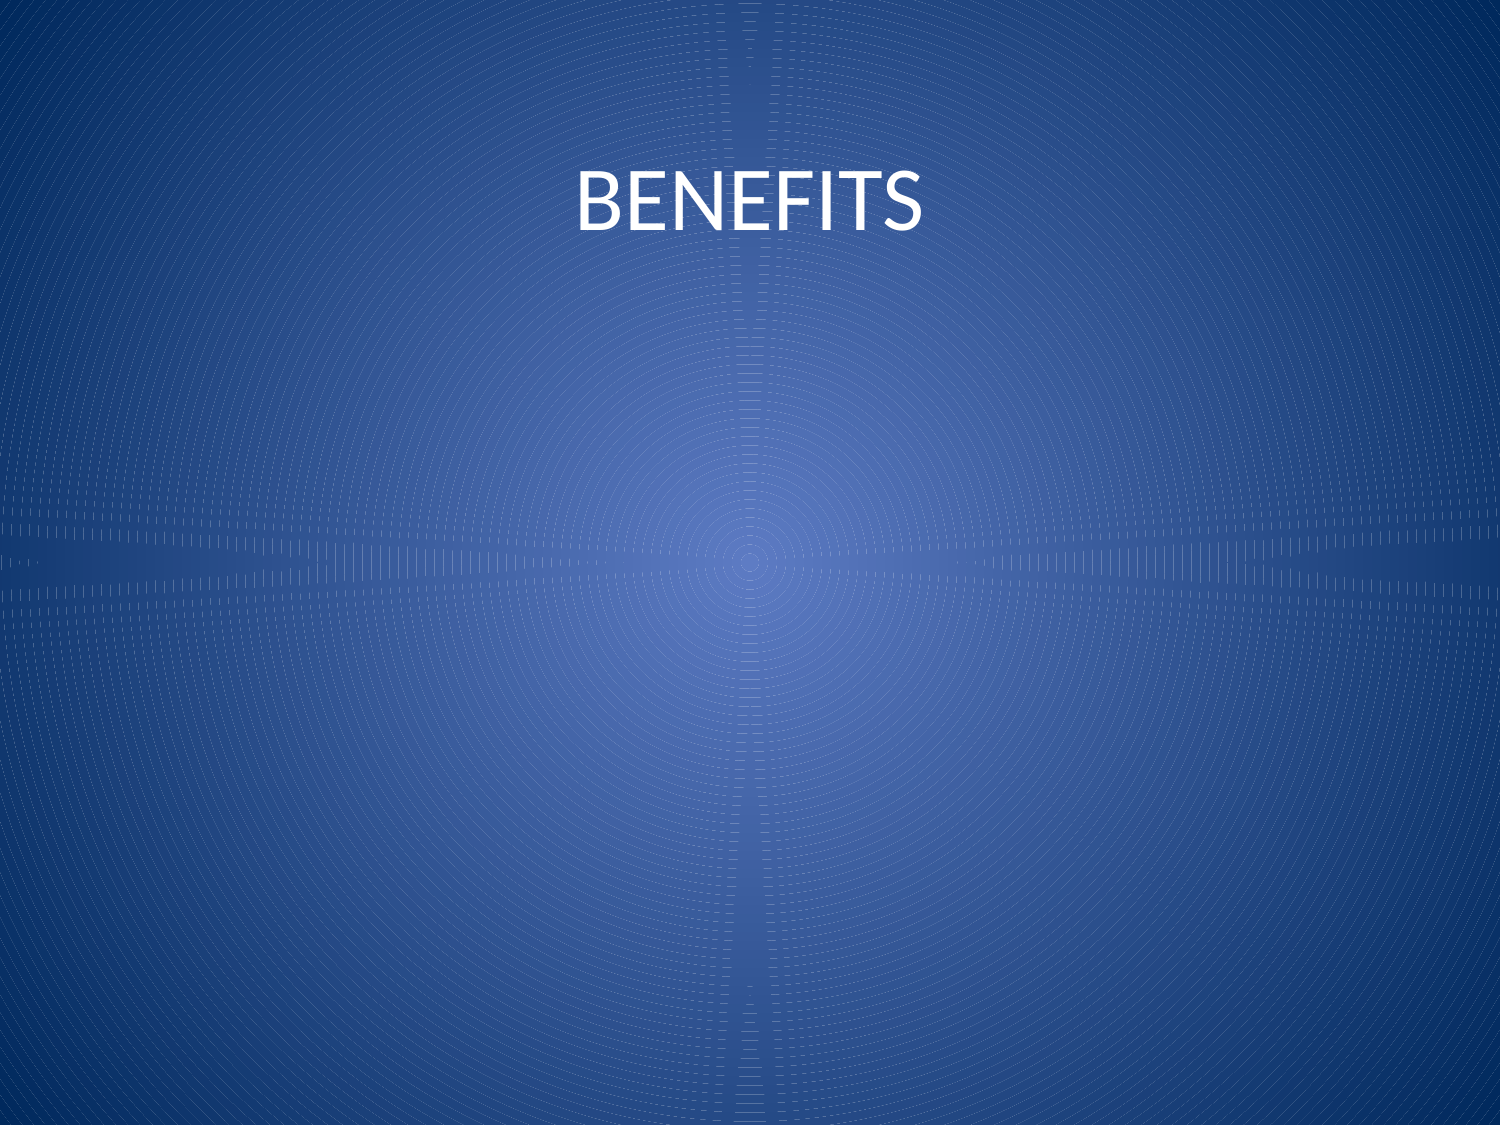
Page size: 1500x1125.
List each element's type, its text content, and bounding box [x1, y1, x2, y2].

title BENEFITS [112, 99, 1388, 288]
